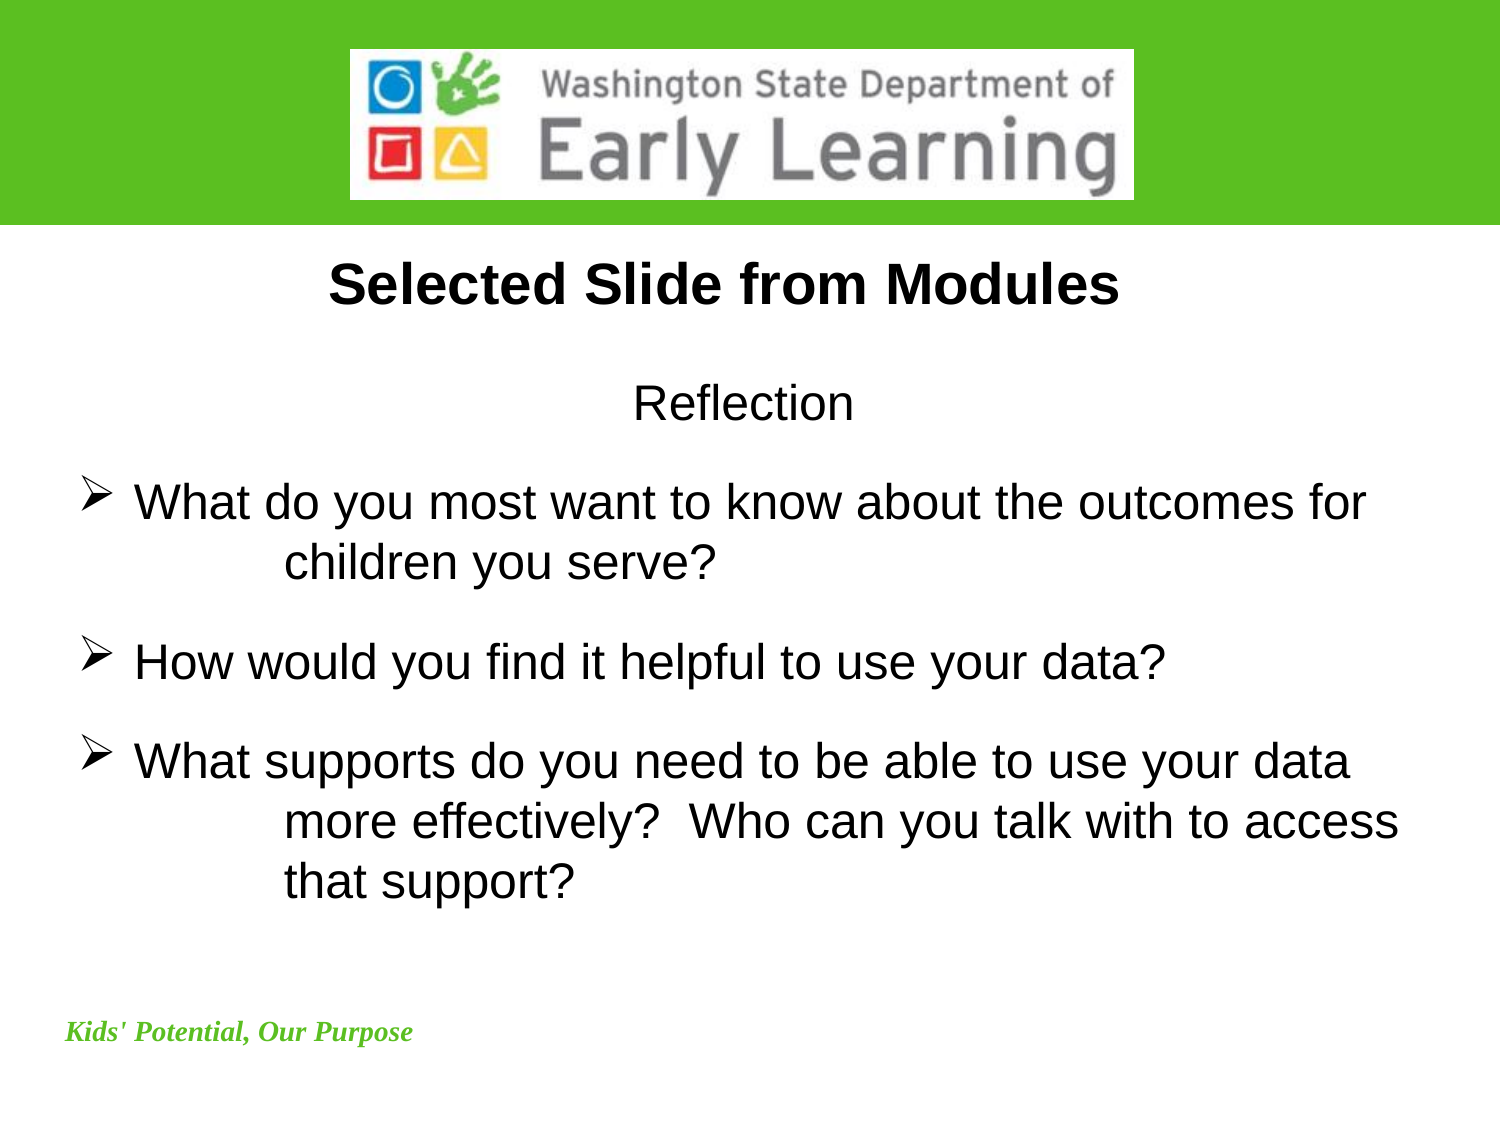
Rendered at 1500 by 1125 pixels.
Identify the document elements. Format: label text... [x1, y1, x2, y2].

text_box [0, 0, 1500, 227]
title Selected Slide from Modules [50, 224, 1400, 338]
list Reflection What do you most want to know about the outcomes for children you serve? How would you find it helpful to use your data? What supports do you need to be able to use your data more effectively? Who can you talk with to access that support? [62, 362, 1425, 1000]
text_box Kids' Potential, Our Purpose [50, 999, 525, 1060]
picture [349, 49, 1134, 201]
